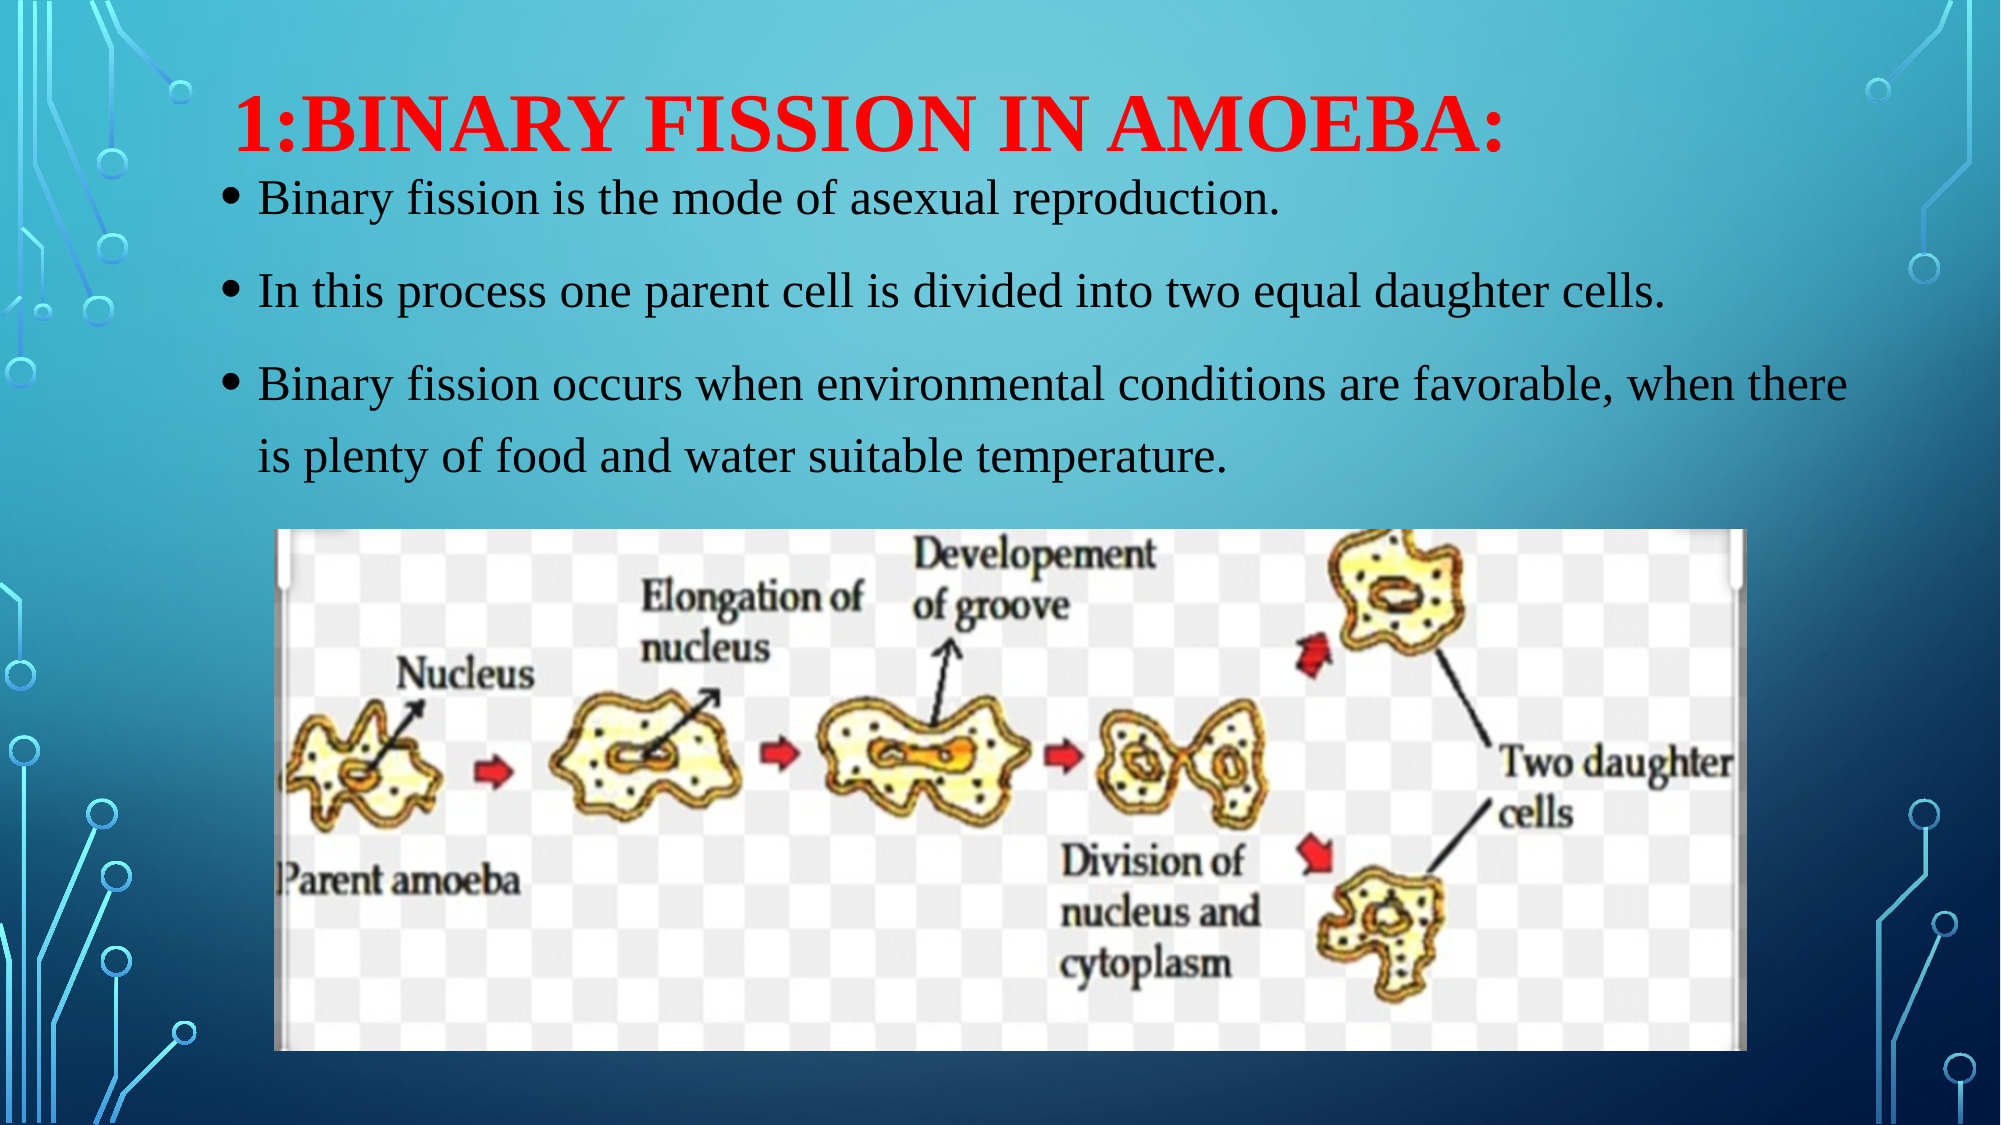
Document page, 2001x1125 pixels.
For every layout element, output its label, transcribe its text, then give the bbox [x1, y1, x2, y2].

list 1:BINARY FISSION IN AMOEBA: [217, 41, 1858, 145]
picture [274, 528, 1748, 1051]
text_box Binary fission is the mode of asexual reproduction. In this process one parent cell is divided into two equal daughter cells. Binary fission occurs when environmental conditions are favorable, when there is plenty of food and water suitable temperature. [205, 145, 1904, 1125]
